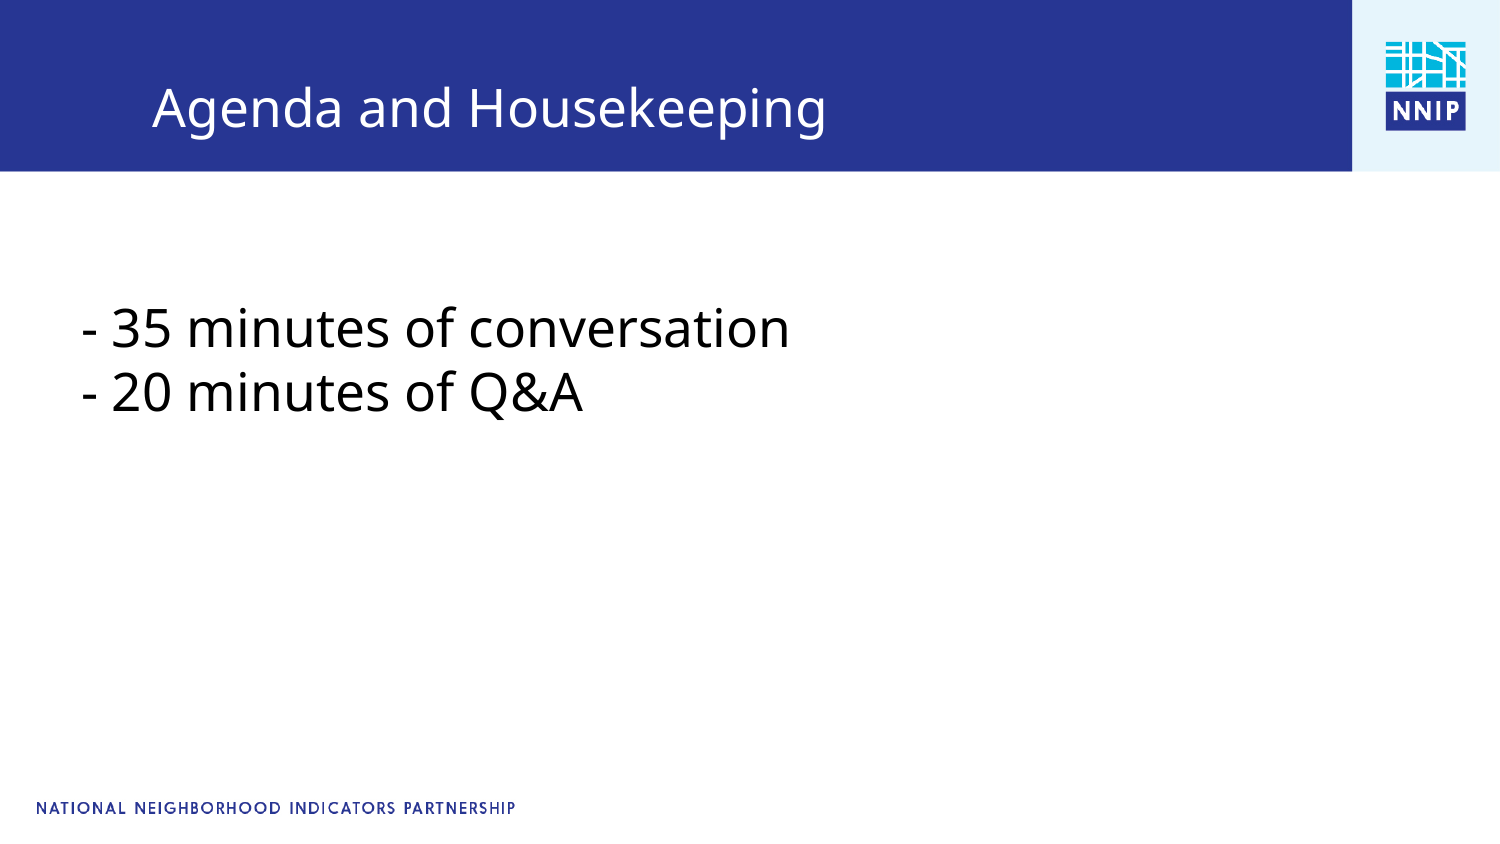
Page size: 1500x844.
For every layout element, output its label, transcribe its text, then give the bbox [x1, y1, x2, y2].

picture [0, 0, 1500, 177]
text_box Agenda and Housekeeping [137, 40, 1335, 172]
picture [0, 780, 533, 844]
title - 35 minutes of conversation - 20 minutes of Q&A [66, 248, 1335, 469]
